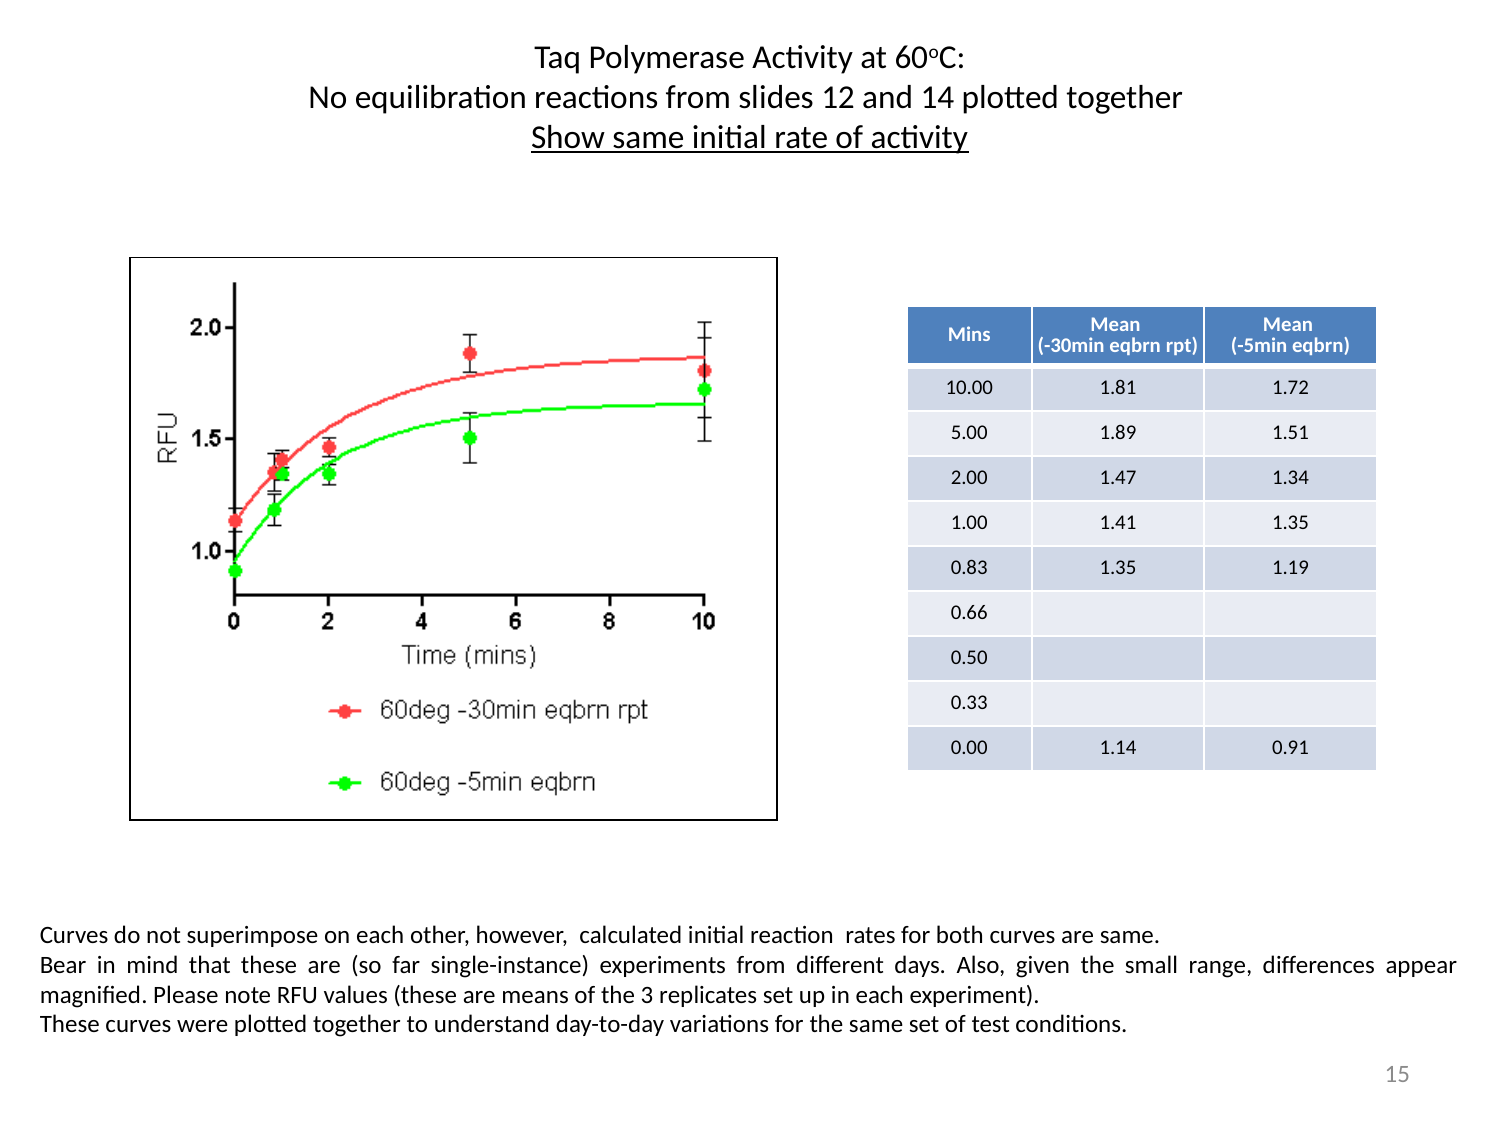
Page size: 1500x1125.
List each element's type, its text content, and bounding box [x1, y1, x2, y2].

table_cell 1.34 [1205, 457, 1376, 500]
text_box Curves do not superimpose on each other, however, calculated initial reaction rates for both curves are same. Bear in mind that these are (so far single-instance) experiments from different days. Also, given the small range, differences appear magnified. Please note RFU values (these are means of the 3 replicates set up in each experiment). These curves were plotted together to understand day-to-day variations for the same set of test conditions. [24, 910, 1475, 1046]
table_cell 0.83 [908, 547, 1031, 590]
table_cell 2.00 [908, 457, 1031, 500]
table_header Mins [908, 307, 1031, 363]
table_cell 1.35 [1033, 547, 1203, 590]
table_cell [1033, 682, 1203, 725]
table_cell 5.00 [908, 412, 1031, 455]
table_cell 1.81 [1033, 369, 1203, 410]
table_cell [1205, 592, 1376, 635]
table_header Mean (-30min eqbrn rpt) [1033, 307, 1203, 363]
table_header Mean (-5min eqbrn) [1205, 307, 1376, 363]
picture [130, 257, 777, 820]
table_cell 0.33 [908, 682, 1031, 725]
table_cell 10.00 [908, 369, 1031, 410]
table_cell 0.00 [908, 727, 1031, 770]
table_cell [1205, 682, 1376, 725]
table_cell 1.72 [1205, 369, 1376, 410]
table_cell 1.14 [1033, 727, 1203, 770]
table_cell 0.50 [908, 637, 1031, 680]
table_cell [1205, 637, 1376, 680]
table_cell 1.89 [1033, 412, 1203, 455]
table_cell 1.51 [1205, 412, 1376, 455]
table_cell 1.35 [1205, 502, 1376, 545]
table_cell 1.19 [1205, 547, 1376, 590]
table_cell 0.91 [1205, 727, 1376, 770]
table_cell [1033, 637, 1203, 680]
table_cell 0.66 [908, 592, 1031, 635]
table_cell 1.47 [1033, 457, 1203, 500]
table_cell [1033, 592, 1203, 635]
table_cell 1.00 [908, 502, 1031, 545]
title Taq Polymerase Activity at 60oC: No equilibration reactions from slides 12 and 14 plotted together Show same initial rate of activity [75, 1, 1425, 189]
slide_number 15 [1074, 1042, 1425, 1103]
table_cell 1.41 [1033, 502, 1203, 545]
